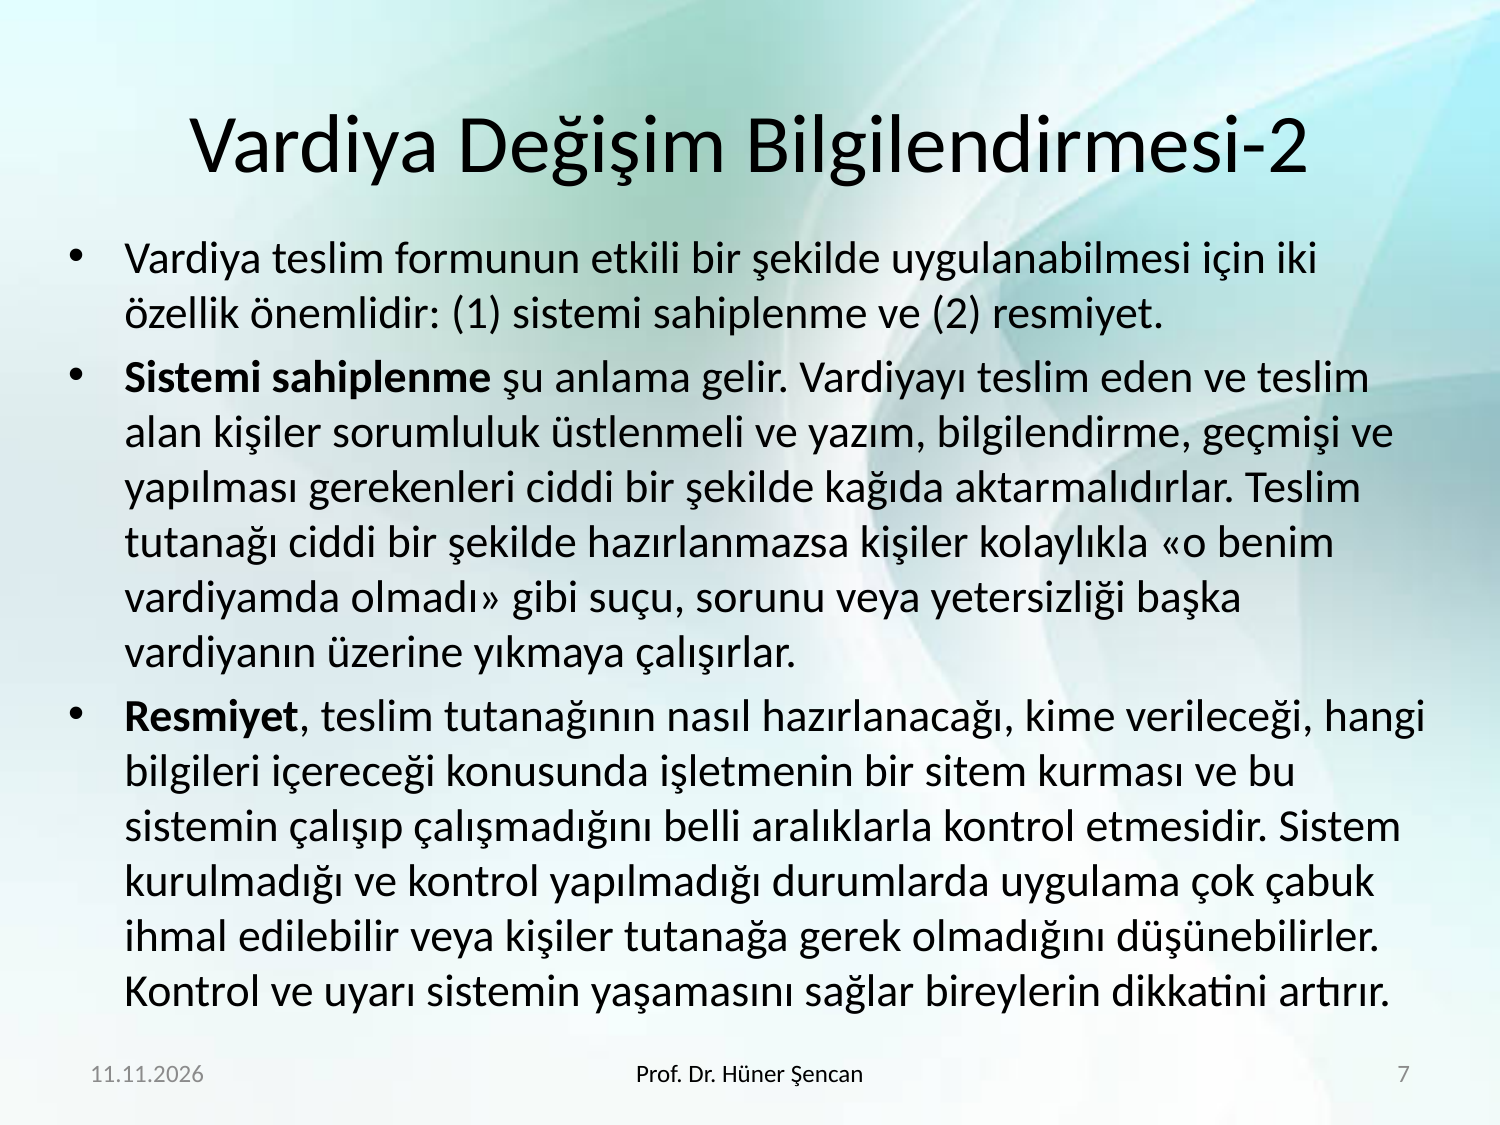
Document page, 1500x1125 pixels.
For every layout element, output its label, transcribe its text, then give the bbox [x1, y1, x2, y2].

slide_number 7 [1074, 1042, 1425, 1103]
title Vardiya Değişim Bilgilendirmesi-2 [75, 45, 1425, 219]
list Vardiya teslim formunun etkili bir şekilde uygulanabilmesi için iki özellik önemlidir: (1) sistemi sahiplenme ve (2) resmiyet. Sistemi sahiplenme şu anlama gelir. Vardiyayı teslim eden ve teslim alan kişiler sorumluluk üstlenmeli ve yazım, bilgilendirme, geçmişi ve yapılması gerekenleri ciddi bir şekilde kağıda aktarmalıdırlar. Teslim tutanağı ciddi bir şekilde hazırlanmazsa kişiler kolaylıkla «o benim vardiyamda olmadı» gibi suçu, sorunu veya yetersizliği başka vardiyanın üzerine yıkmaya çalışırlar. Resmiyet, teslim tutanağının nasıl hazırlanacağı, kime verileceği, hangi bilgileri içereceği konusunda işletmenin bir sitem kurması ve bu sistemin çalışıp çalışmadığını belli aralıklarla kontrol etmesidir. Sistem kurulmadığı ve kontrol yapılmadığı durumlarda uygulama çok çabuk ihmal edilebilir veya kişiler tutanağa gerek olmadığını düşünebilirler. Kontrol ve uyarı sistemin yaşamasını sağlar bireylerin dikkatini artırır. [53, 219, 1459, 1005]
picture [0, 0, 1500, 1125]
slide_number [75, 1042, 425, 1103]
footer Prof. Dr. Hüner Şencan [512, 1042, 988, 1103]
